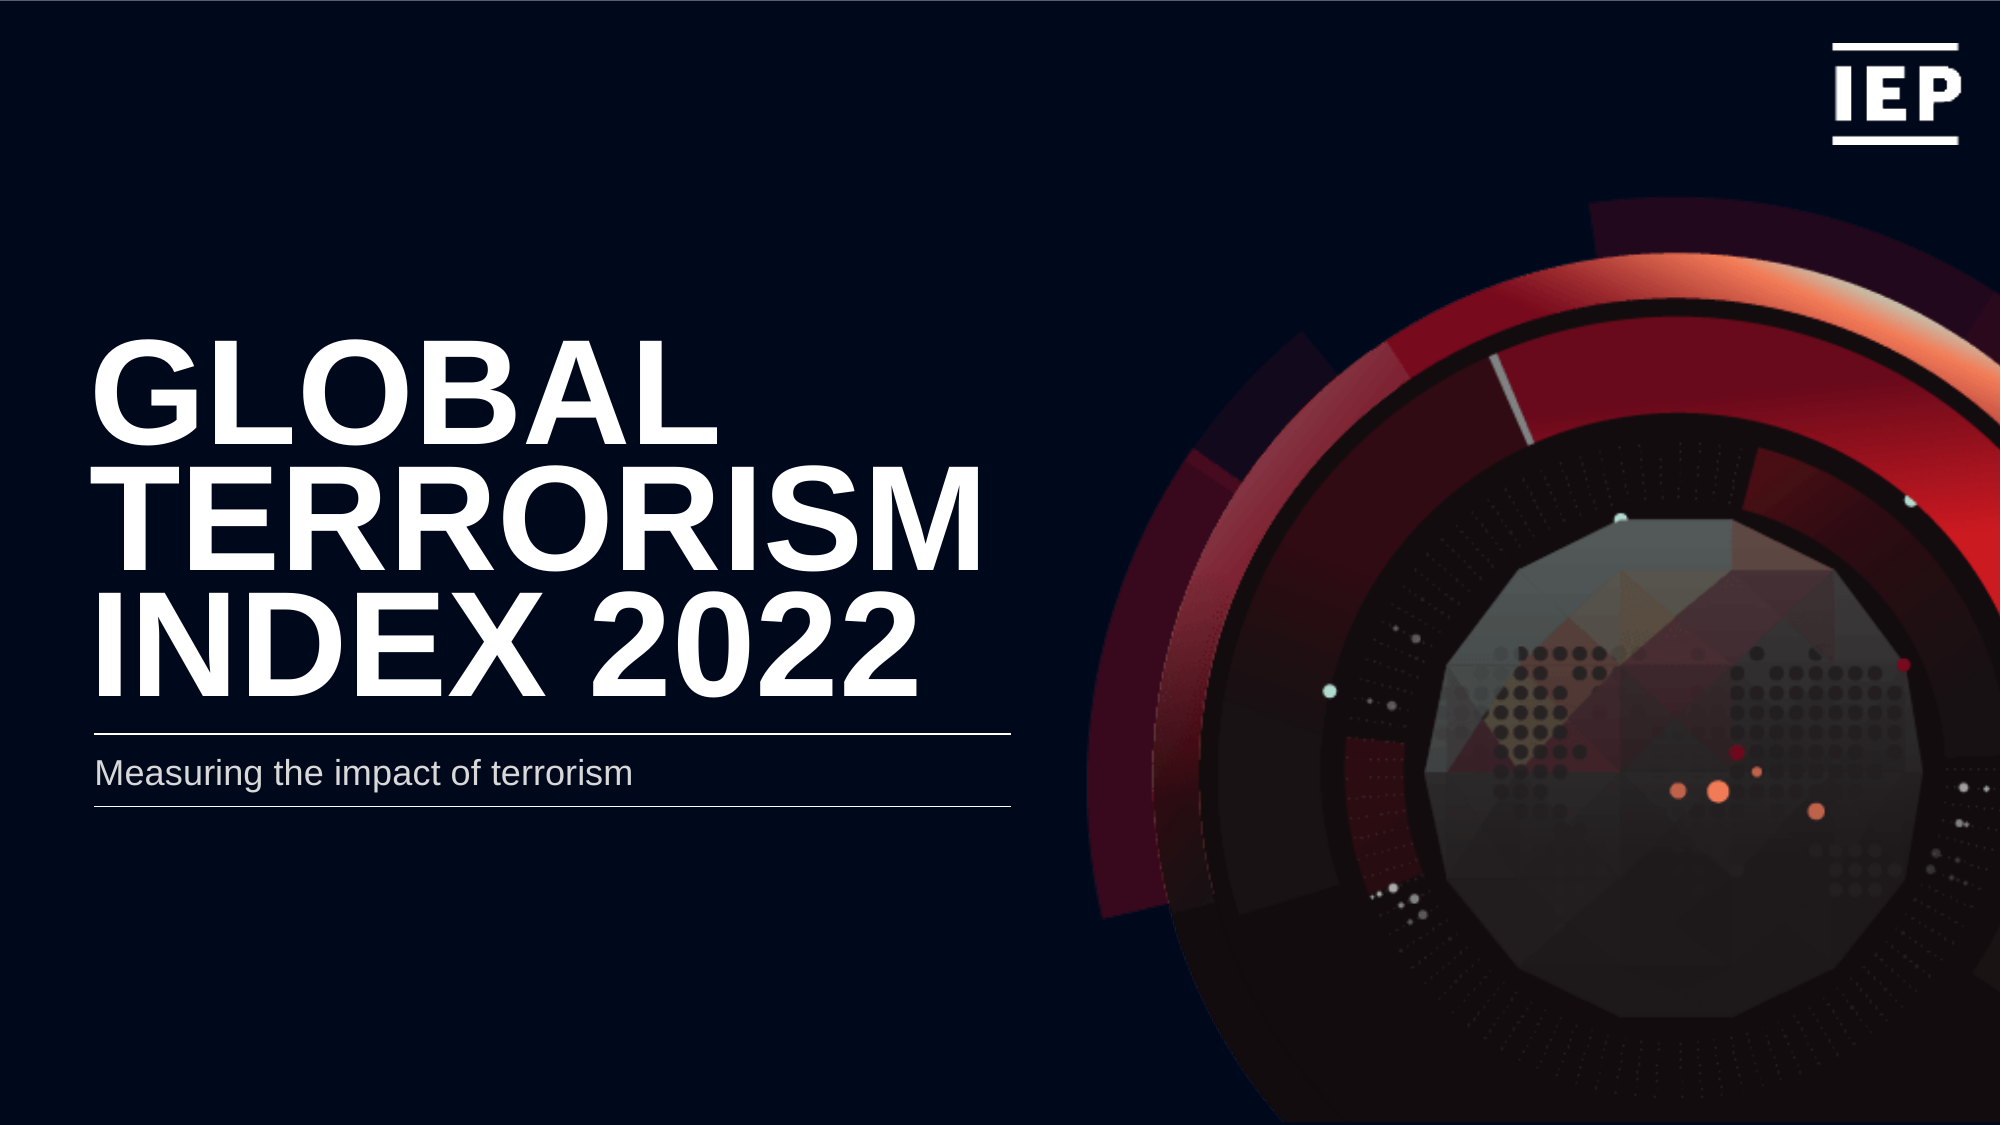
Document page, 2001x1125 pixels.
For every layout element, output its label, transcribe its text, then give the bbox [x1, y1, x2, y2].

picture [1064, 43, 2000, 1122]
text_box Measuring the impact of terrorism [94, 749, 1030, 796]
text_box GLOBAL TERRORISM INDEX 2022 [89, 343, 1064, 699]
